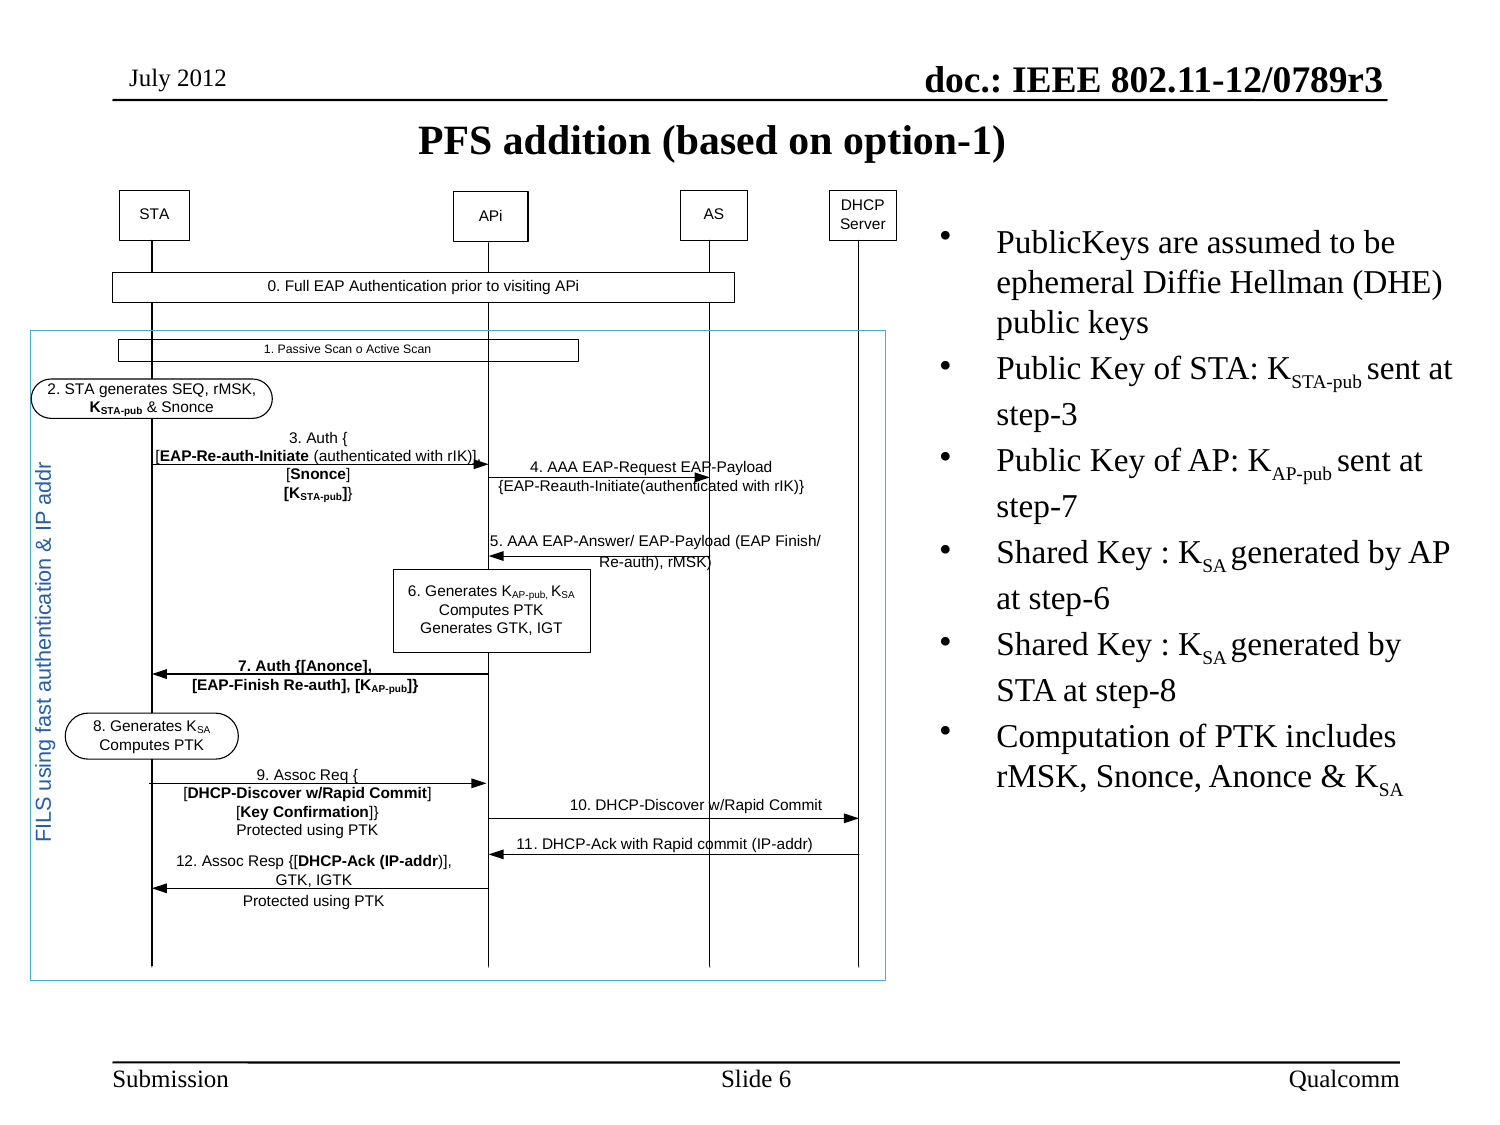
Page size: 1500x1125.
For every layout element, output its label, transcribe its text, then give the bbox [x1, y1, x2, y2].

title PFS addition (based on option-1) [24, 112, 1401, 163]
list PublicKeys are assumed to be ephemeral Diffie Hellman (DHE) public keys Public Key of STA: KSTA-pub sent at step-3 Public Key of AP: KAP-pub sent at step-7 Shared Key : KSA generated by AP at step-6 Shared Key : KSA generated by STA at step-8 Computation of PTK includes rMSK, Snonce, Anonce & KSA [924, 212, 1476, 1001]
footer Qualcomm [1287, 1061, 1401, 1093]
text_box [14, 187, 901, 996]
slide_number Slide 6 [712, 1061, 800, 1093]
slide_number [114, 54, 274, 100]
